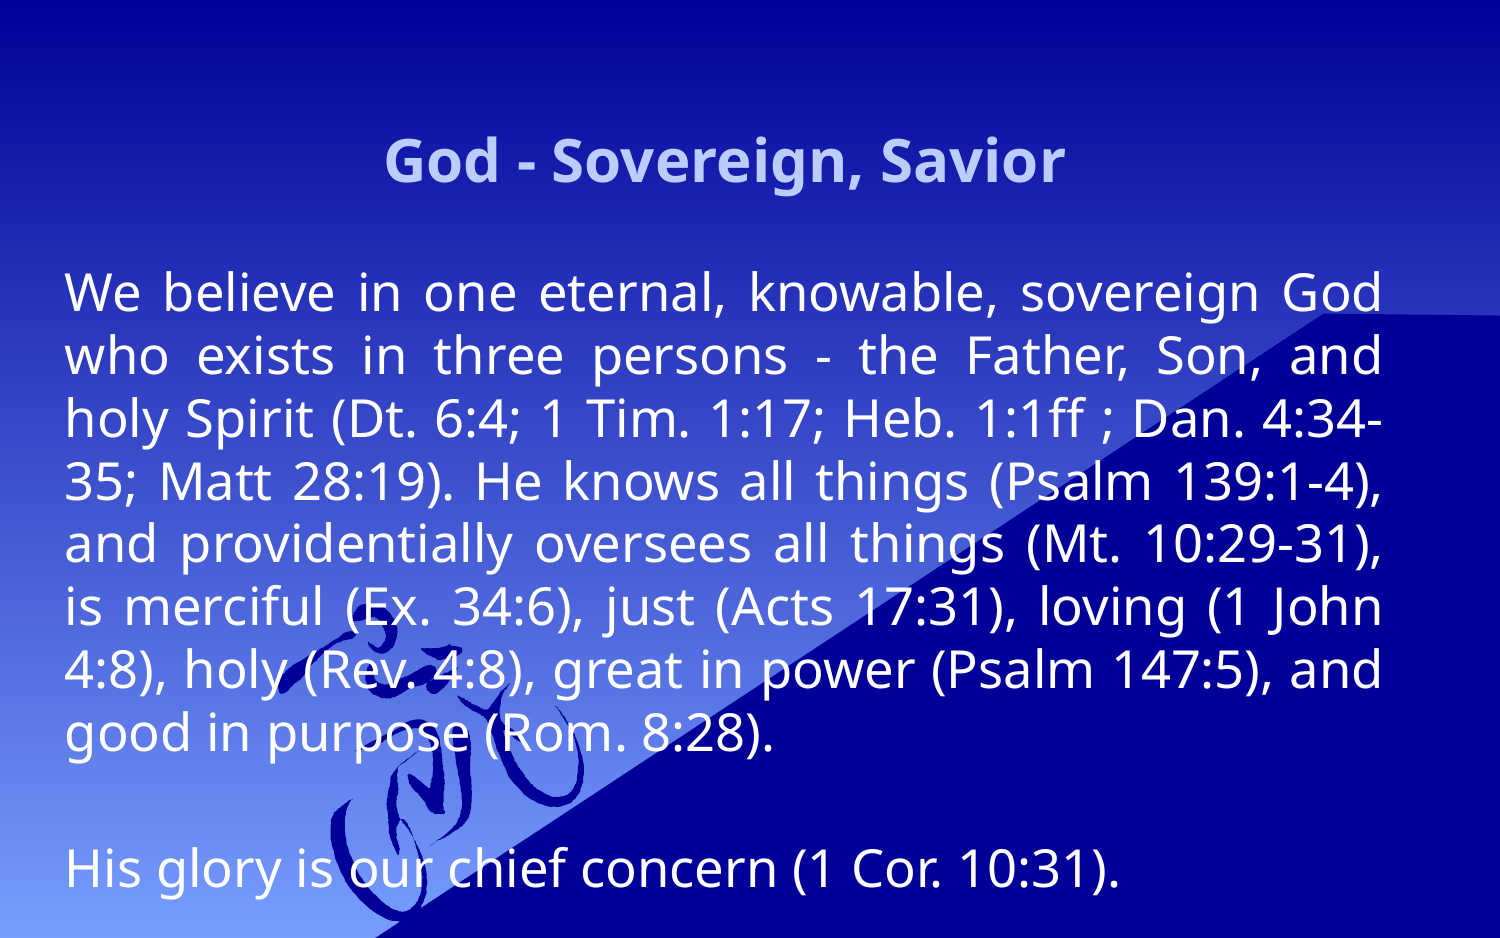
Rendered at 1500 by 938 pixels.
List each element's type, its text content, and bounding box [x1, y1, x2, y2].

subtitle God - Sovereign, Savior We believe in one eternal, knowable, sovereign God who exists in three persons - the Father, Son, and holy Spirit (Dt. 6:4; 1 Tim. 1:17; Heb. 1:1ff ; Dan. 4:34-35; Matt 28:19). He knows all things (Psalm 139:1-4), and providentially oversees all things (Mt. 10:29-31), is merciful (Ex. 34:6), just (Acts 17:31), loving (1 John 4:8), holy (Rev. 4:8), great in power (Psalm 147:5), and good in purpose (Rom. 8:28). His glory is our chief concern (1 Cor. 10:31). [49, 30, 1401, 907]
